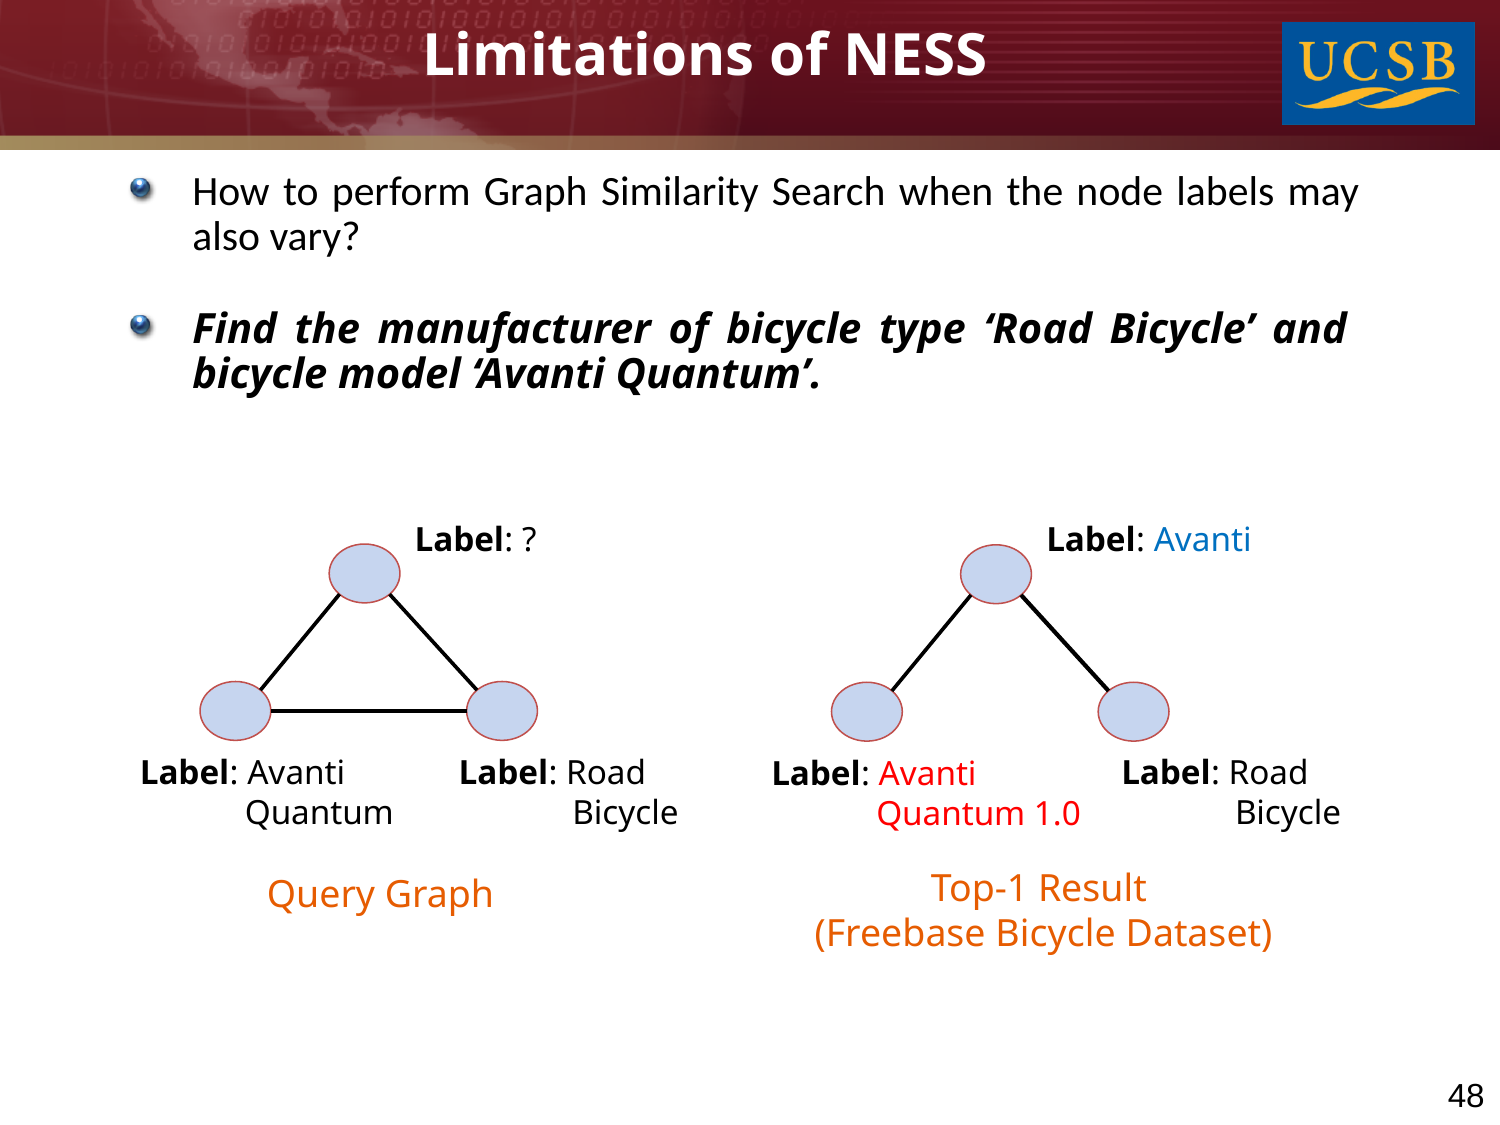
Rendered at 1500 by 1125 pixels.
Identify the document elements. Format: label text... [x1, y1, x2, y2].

text_box Label: Avanti Quantum 1.0 [756, 744, 1113, 850]
text_box [466, 681, 538, 741]
text_box [200, 681, 271, 741]
text_box Label: Road Bicycle [443, 744, 738, 849]
slide_number 48 [1400, 1063, 1500, 1124]
text_box [329, 544, 400, 603]
text_box Top-1 Result (Freebase Bicycle Dataset) [725, 856, 1363, 962]
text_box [389, 594, 478, 691]
list How to perform Graph Similarity Search when the node labels may also vary? [112, 162, 1375, 350]
text_box [960, 544, 1032, 604]
text_box Label: Road Bicycle [1106, 744, 1400, 849]
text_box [891, 594, 972, 691]
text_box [260, 594, 340, 691]
text_box Find the manufacturer of bicycle type ‘Road Bicycle’ and bicycle model ‘Avanti Quantum’. [112, 299, 1363, 450]
text_box Query Graph [252, 862, 510, 923]
picture [127, 175, 157, 205]
title Limitations of NESS [99, 0, 1325, 113]
text_box Label: Avanti Quantum [124, 744, 419, 849]
text_box Label: ? [399, 510, 769, 565]
picture [127, 312, 157, 342]
picture [0, 0, 1500, 150]
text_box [1020, 594, 1109, 691]
text_box [1098, 682, 1169, 742]
text_box [831, 682, 903, 742]
text_box Label: Avanti [1031, 511, 1400, 566]
